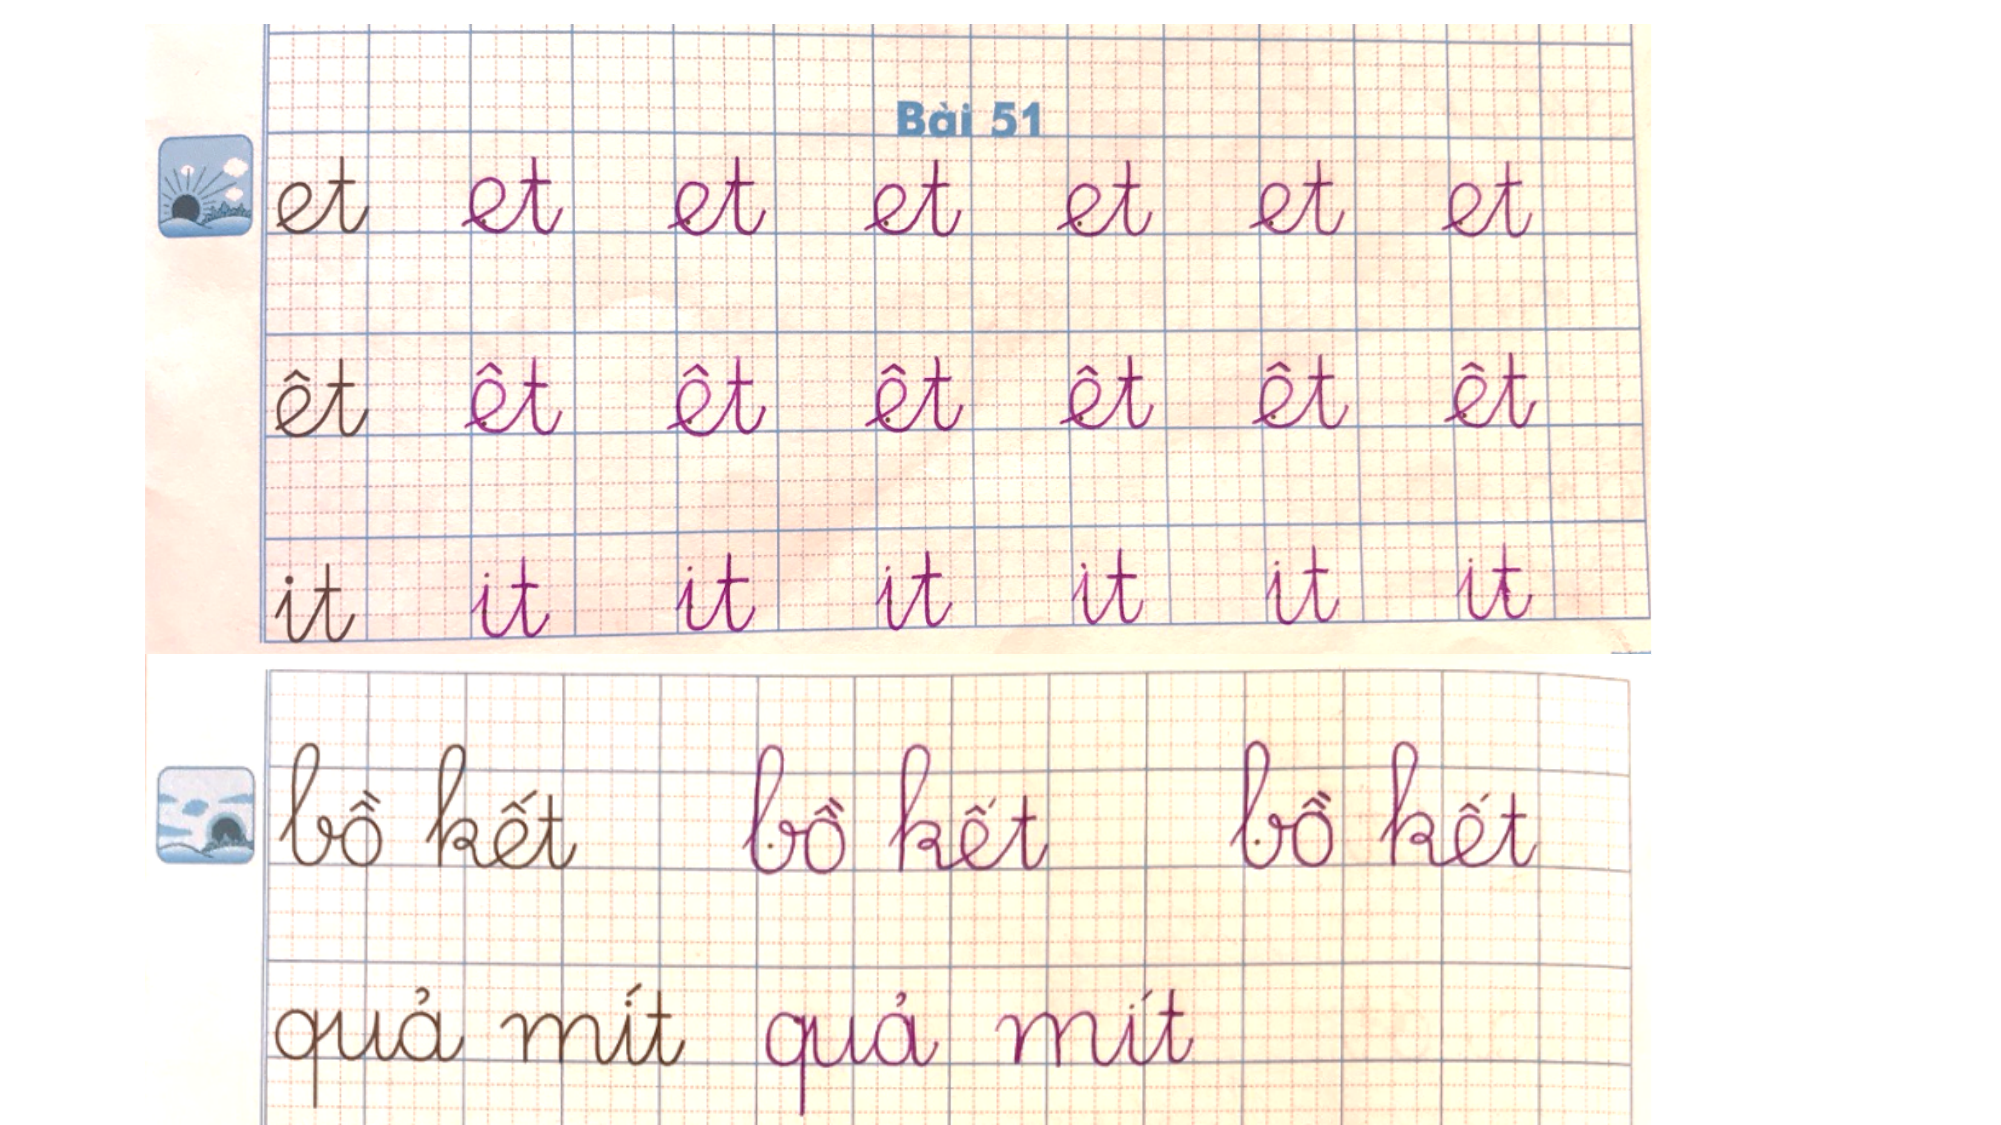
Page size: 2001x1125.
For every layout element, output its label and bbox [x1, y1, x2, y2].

picture [145, 0, 1652, 1125]
